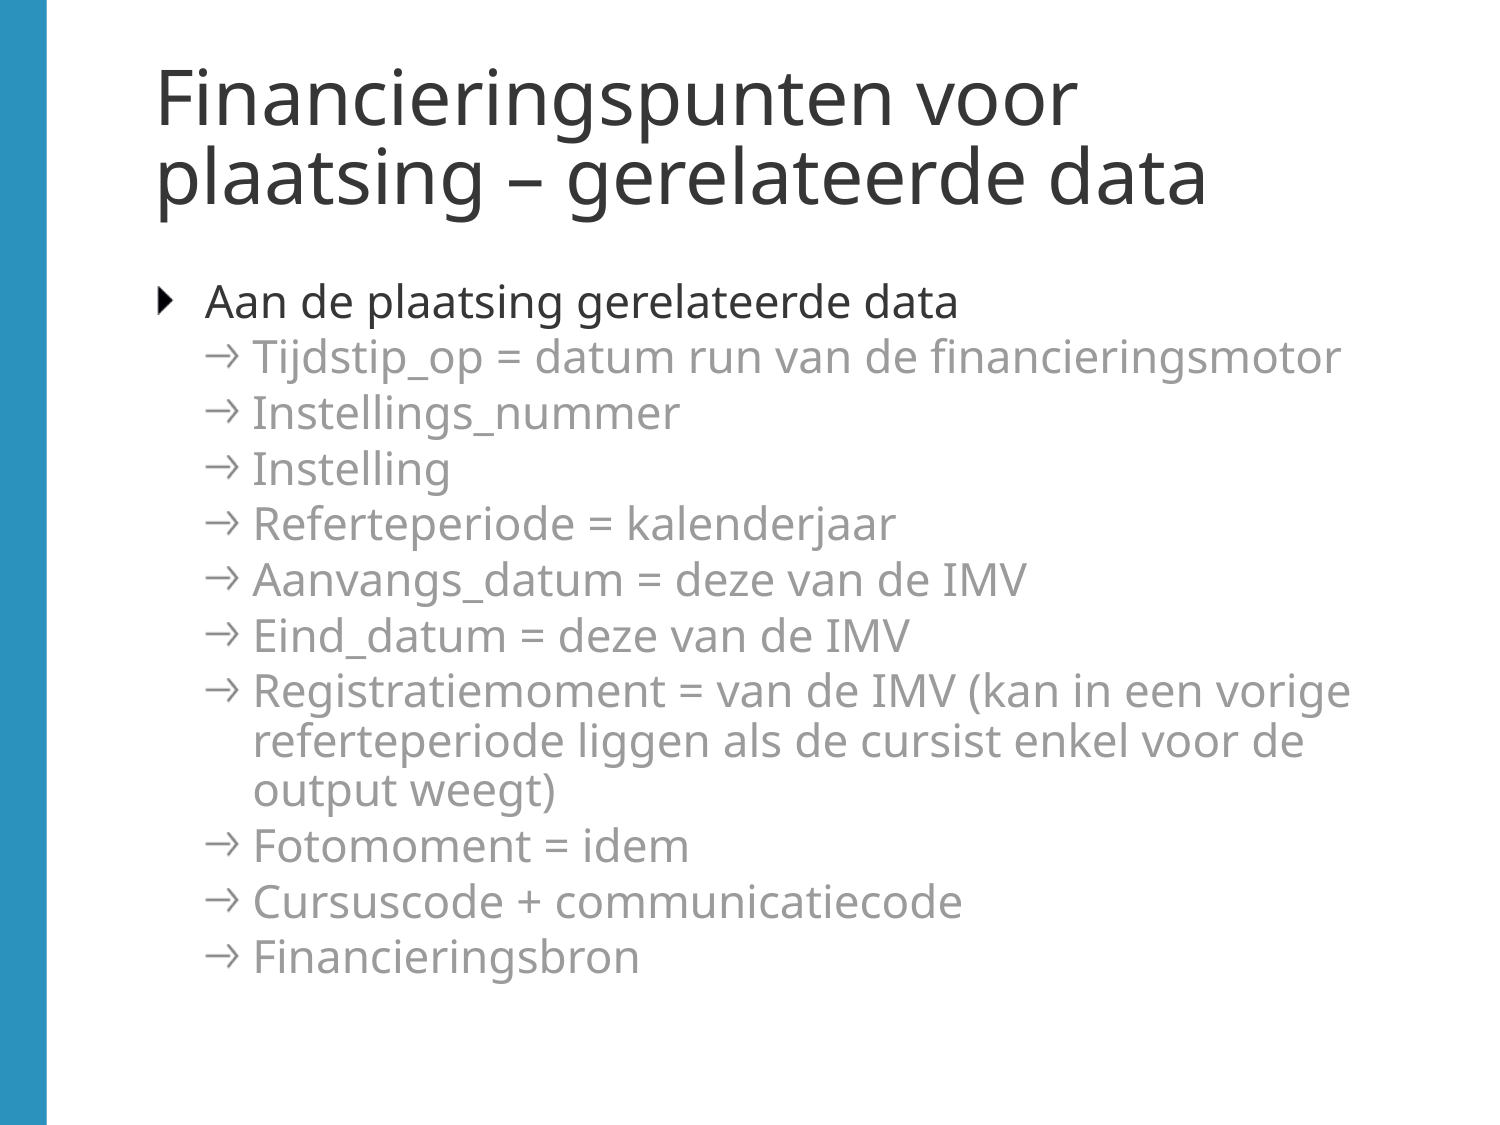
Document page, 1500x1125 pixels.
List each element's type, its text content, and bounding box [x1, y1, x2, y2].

picture [204, 566, 252, 591]
list Aan de plaatsing gerelateerde data Tijdstip_op = datum run van de financieringsmotor Instellings_nummer Instelling Referteperiode = kalenderjaar Aanvangs_datum = deze van de IMV Eind_datum = deze van de IMV Registratiemoment = van de IMV (kan in een vorige referteperiode liggen als de cursist enkel voor de output weegt) Fotomoment = idem Cursuscode + communicatiecode Financieringsbron [157, 278, 1434, 1019]
picture [157, 286, 199, 315]
title Financieringspunten voor plaatsing – gerelateerde data [154, 61, 1432, 245]
picture [204, 944, 252, 969]
picture [204, 455, 252, 480]
picture [204, 511, 252, 536]
picture [204, 622, 252, 647]
picture [204, 344, 252, 369]
picture [204, 832, 252, 857]
picture [204, 678, 252, 703]
picture [204, 888, 252, 913]
picture [204, 399, 252, 424]
